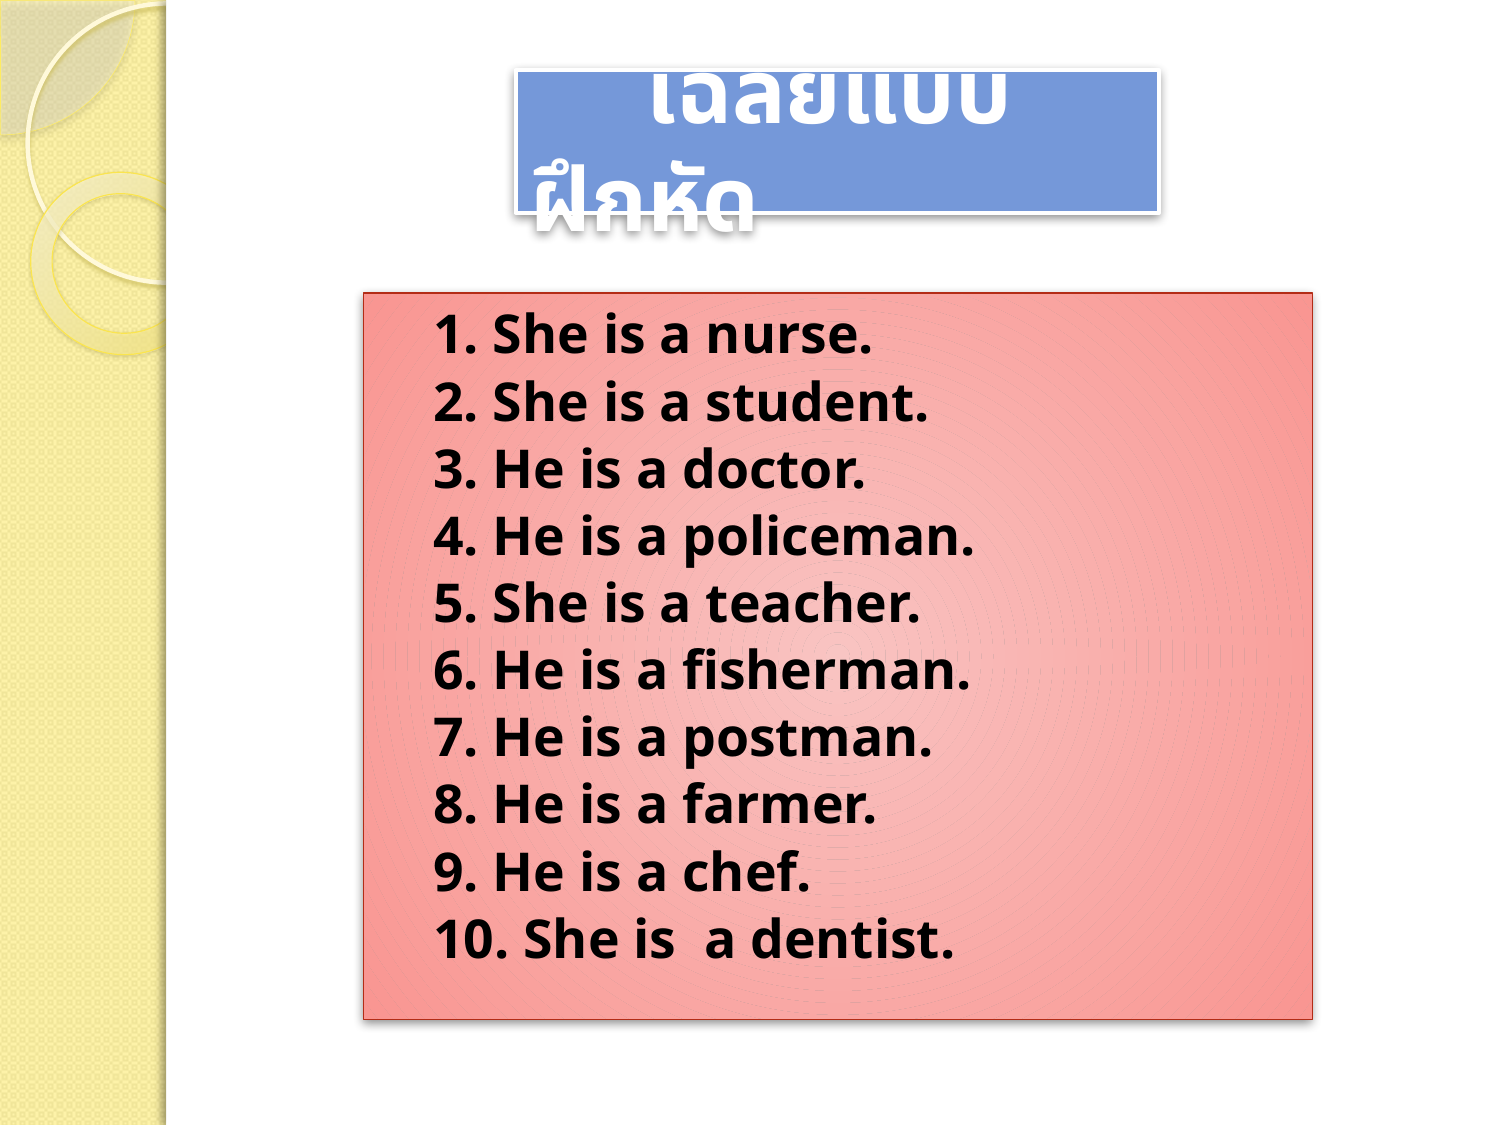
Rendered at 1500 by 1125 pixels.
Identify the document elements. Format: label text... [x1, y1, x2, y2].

list 1. She is a nurse. 2. She is a student. 3. He is a doctor. 4. He is a policeman. 5. She is a teacher. 6. He is a fisherman. 7. He is a postman. 8. He is a farmer. 9. He is a chef. 10. She is a dentist. [363, 292, 1313, 1020]
title เฉลยแบบฝึกหัด [514, 68, 1161, 215]
